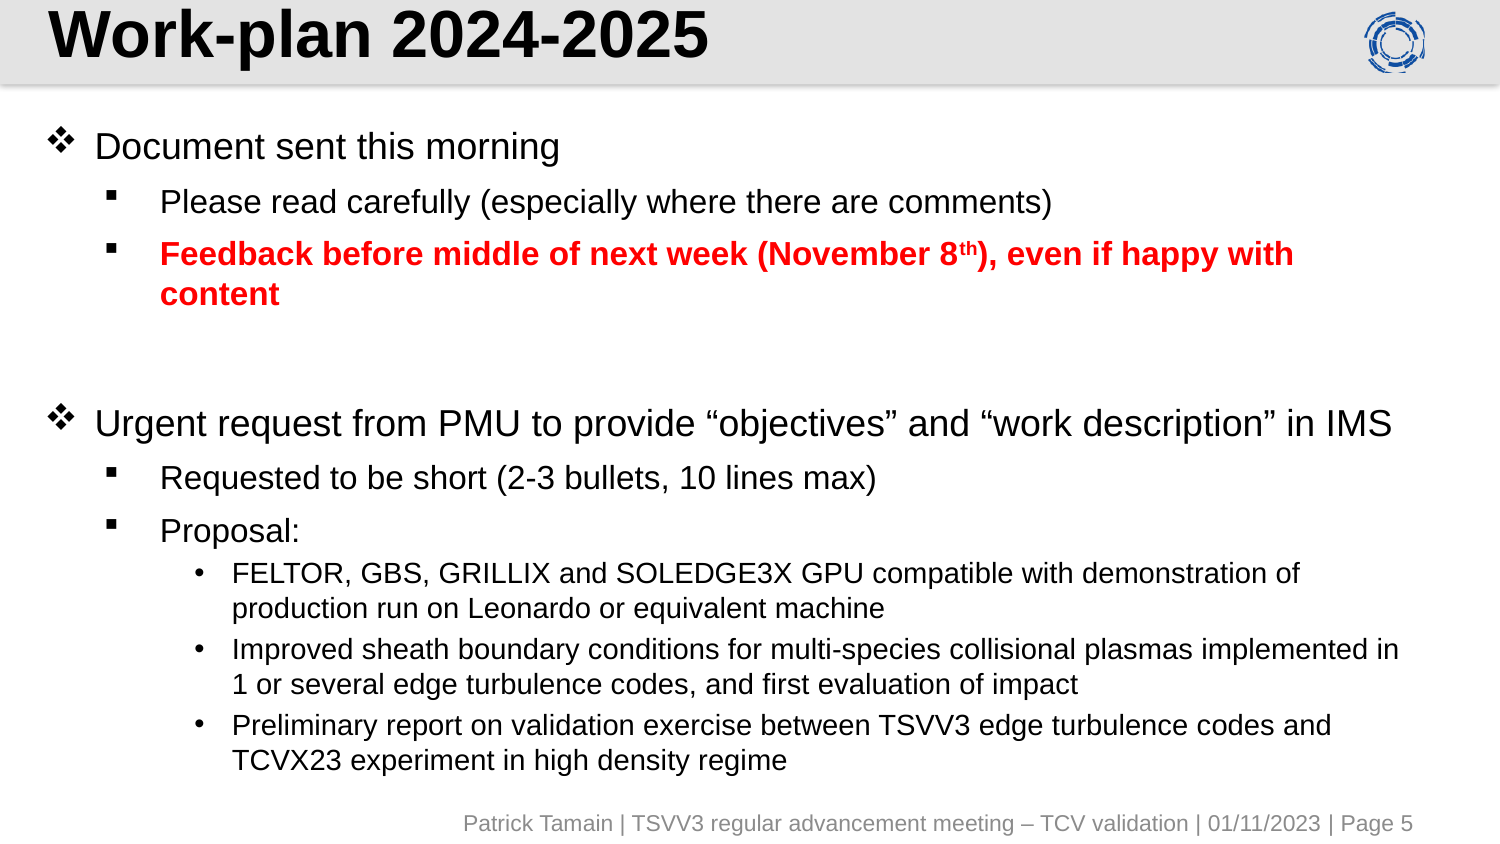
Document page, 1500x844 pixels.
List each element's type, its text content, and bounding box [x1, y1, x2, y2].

list Document sent this morning Please read carefully (especially where there are comments) Feedback before middle of next week (November 8th), even if happy with content Urgent request from PMU to provide “objectives” and “work description” in IMS Requested to be short (2-3 bullets, 10 lines max) Proposal: FELTOR, GBS, GRILLIX and SOLEDGE3X GPU compatible with demonstration of production run on Leonardo or equivalent machine Improved sheath boundary conditions for multi-species collisional plasmas implemented in 1 or several edge turbulence codes, and first evaluation of impact Preliminary report on validation exercise between TSVV3 edge turbulence codes and TCVX23 experiment in high density regime [29, 114, 1436, 726]
footer Patrick Tamain | TSVV3 regular advancement meeting – TCV validation | 01/11/2023 | Page 5 [76, 805, 1429, 839]
title Work-plan 2024-2025 [34, 9, 1329, 66]
